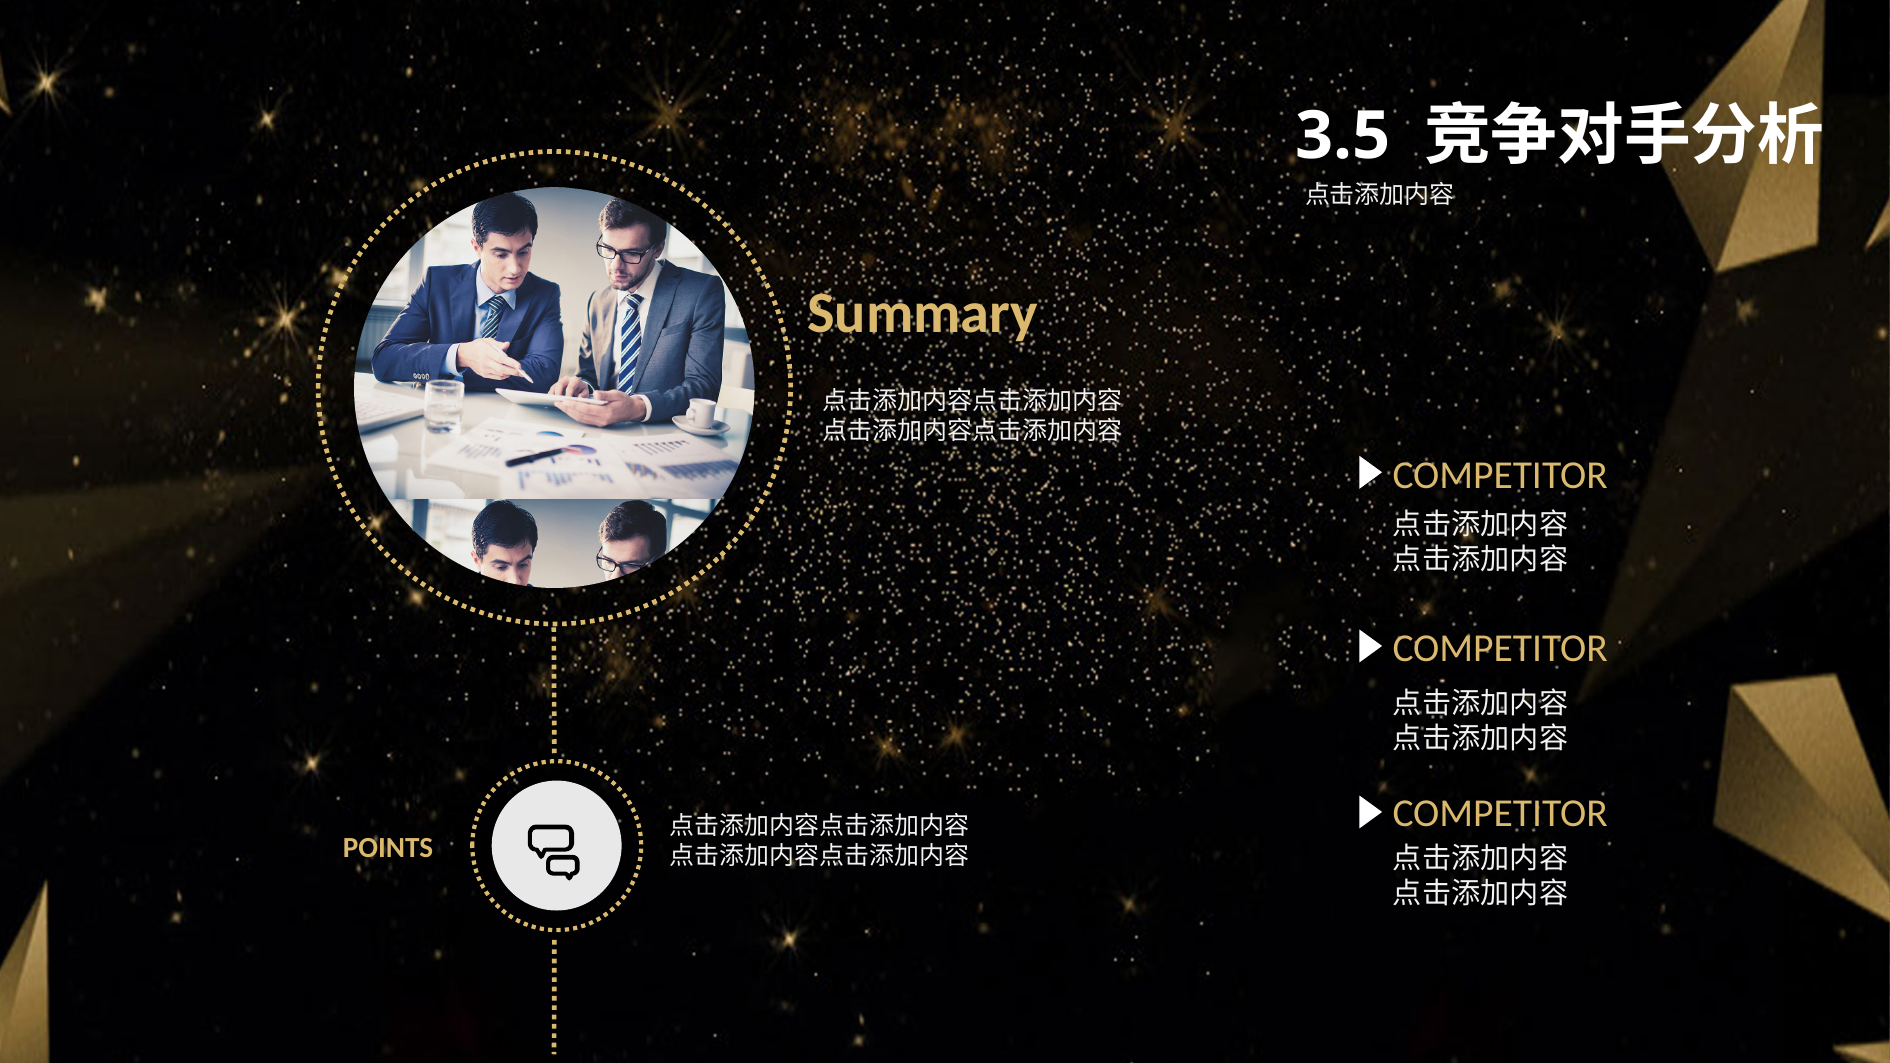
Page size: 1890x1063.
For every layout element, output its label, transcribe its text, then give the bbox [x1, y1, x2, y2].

text_box 点击添加内容 点击添加内容 [1392, 683, 1569, 797]
text_box [1357, 627, 1385, 665]
text_box 点击添加内容 点击添加内容 [1392, 505, 1569, 618]
text_box COMPETITOR [1392, 621, 1609, 677]
text_box [546, 854, 580, 881]
text_box [1357, 453, 1385, 491]
text_box 点击添加内容 [1290, 171, 1470, 247]
text_box Summary [807, 274, 1039, 352]
text_box 3.5 竞争对手分析 [1295, 92, 1825, 180]
text_box 点击添加内容 点击添加内容 [1392, 839, 1569, 952]
picture [0, 0, 1890, 1063]
text_box 点击添加内容点击添加内容 点击添加内容点击添加内容 [669, 809, 1037, 907]
text_box 点击添加内容点击添加内容 点击添加内容点击添加内容 [822, 384, 1190, 482]
text_box POINTS [342, 828, 434, 871]
text_box COMPETITOR [1392, 787, 1609, 843]
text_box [317, 151, 791, 625]
text_box [1357, 793, 1385, 831]
text_box [527, 824, 575, 860]
text_box COMPETITOR [1392, 448, 1609, 504]
text_box [470, 759, 644, 933]
